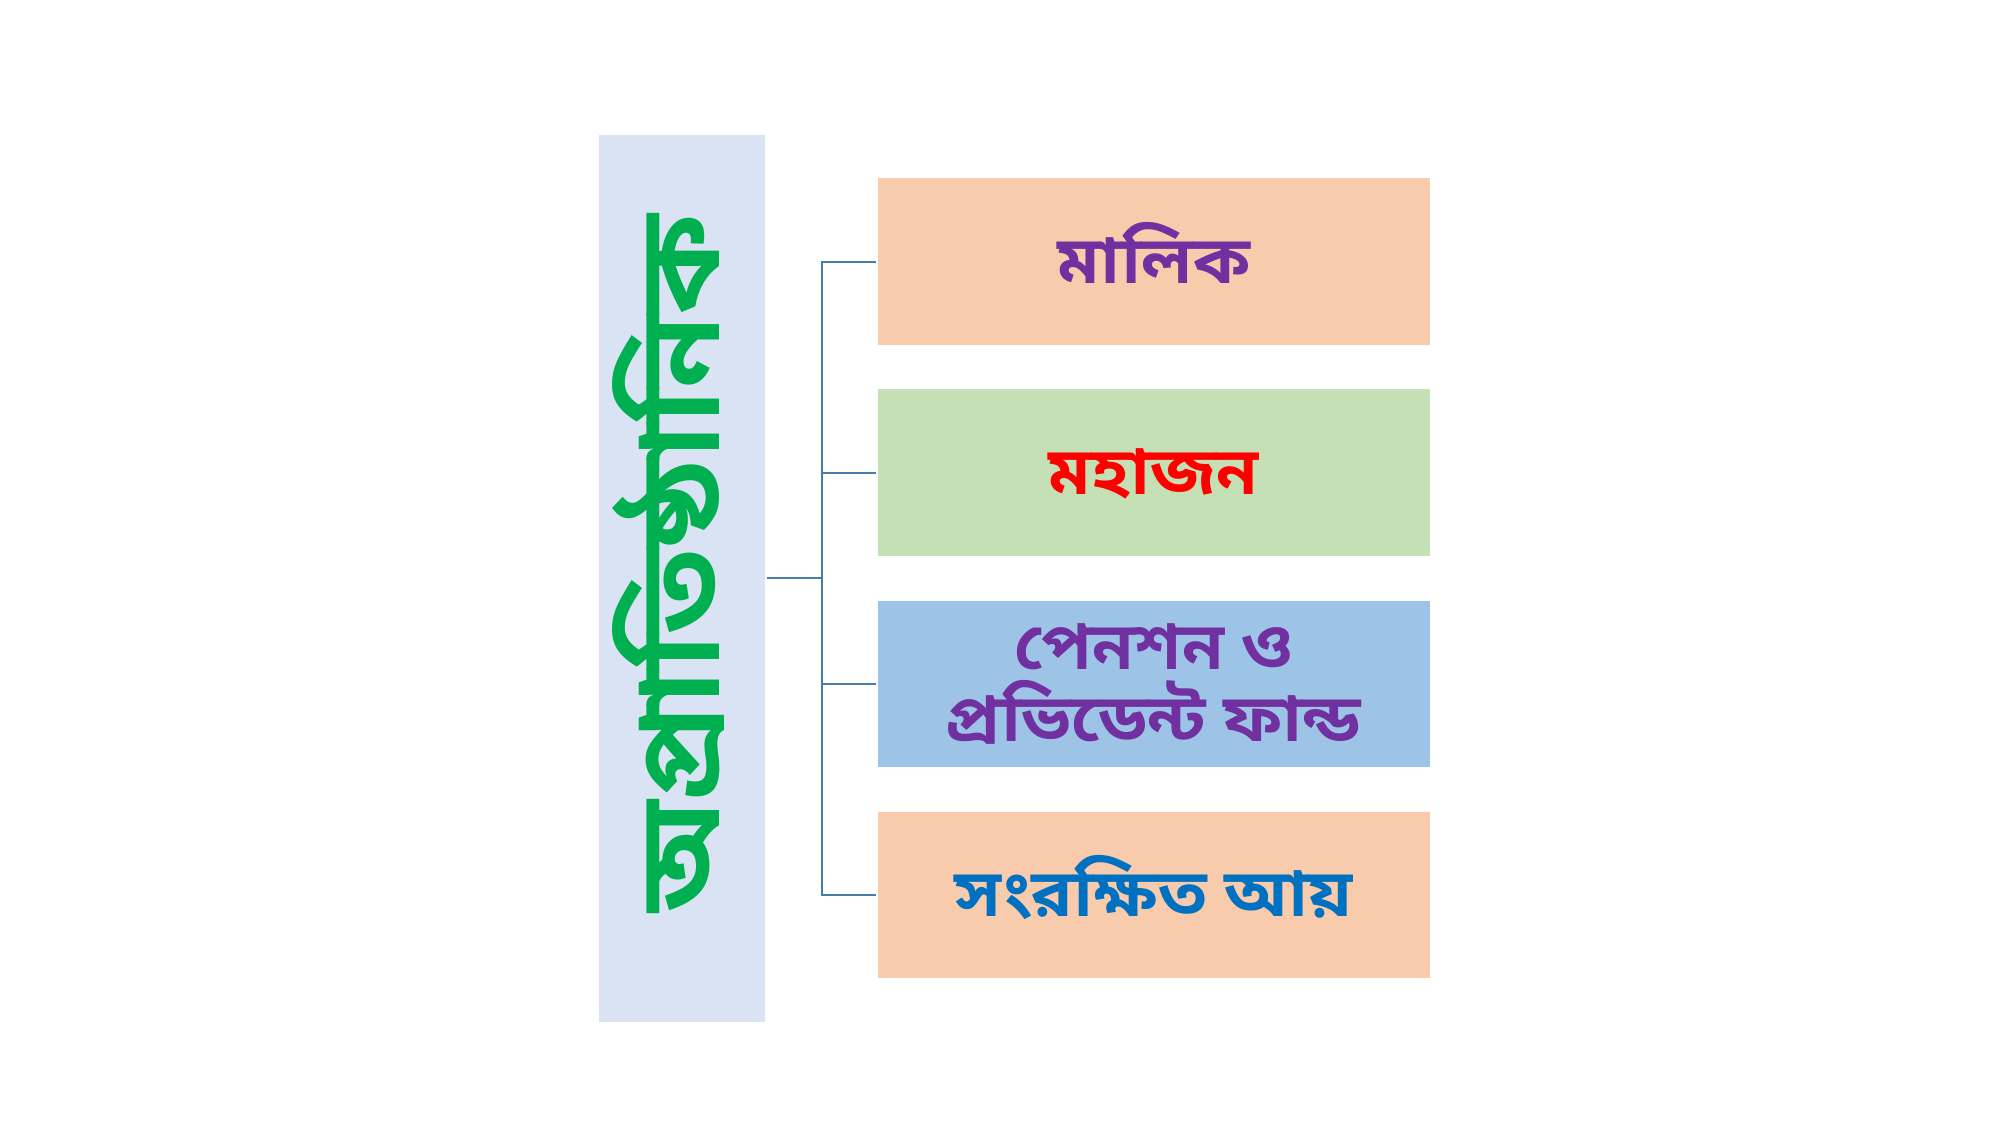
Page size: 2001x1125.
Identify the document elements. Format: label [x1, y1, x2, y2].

text_box [185, 133, 1844, 1023]
